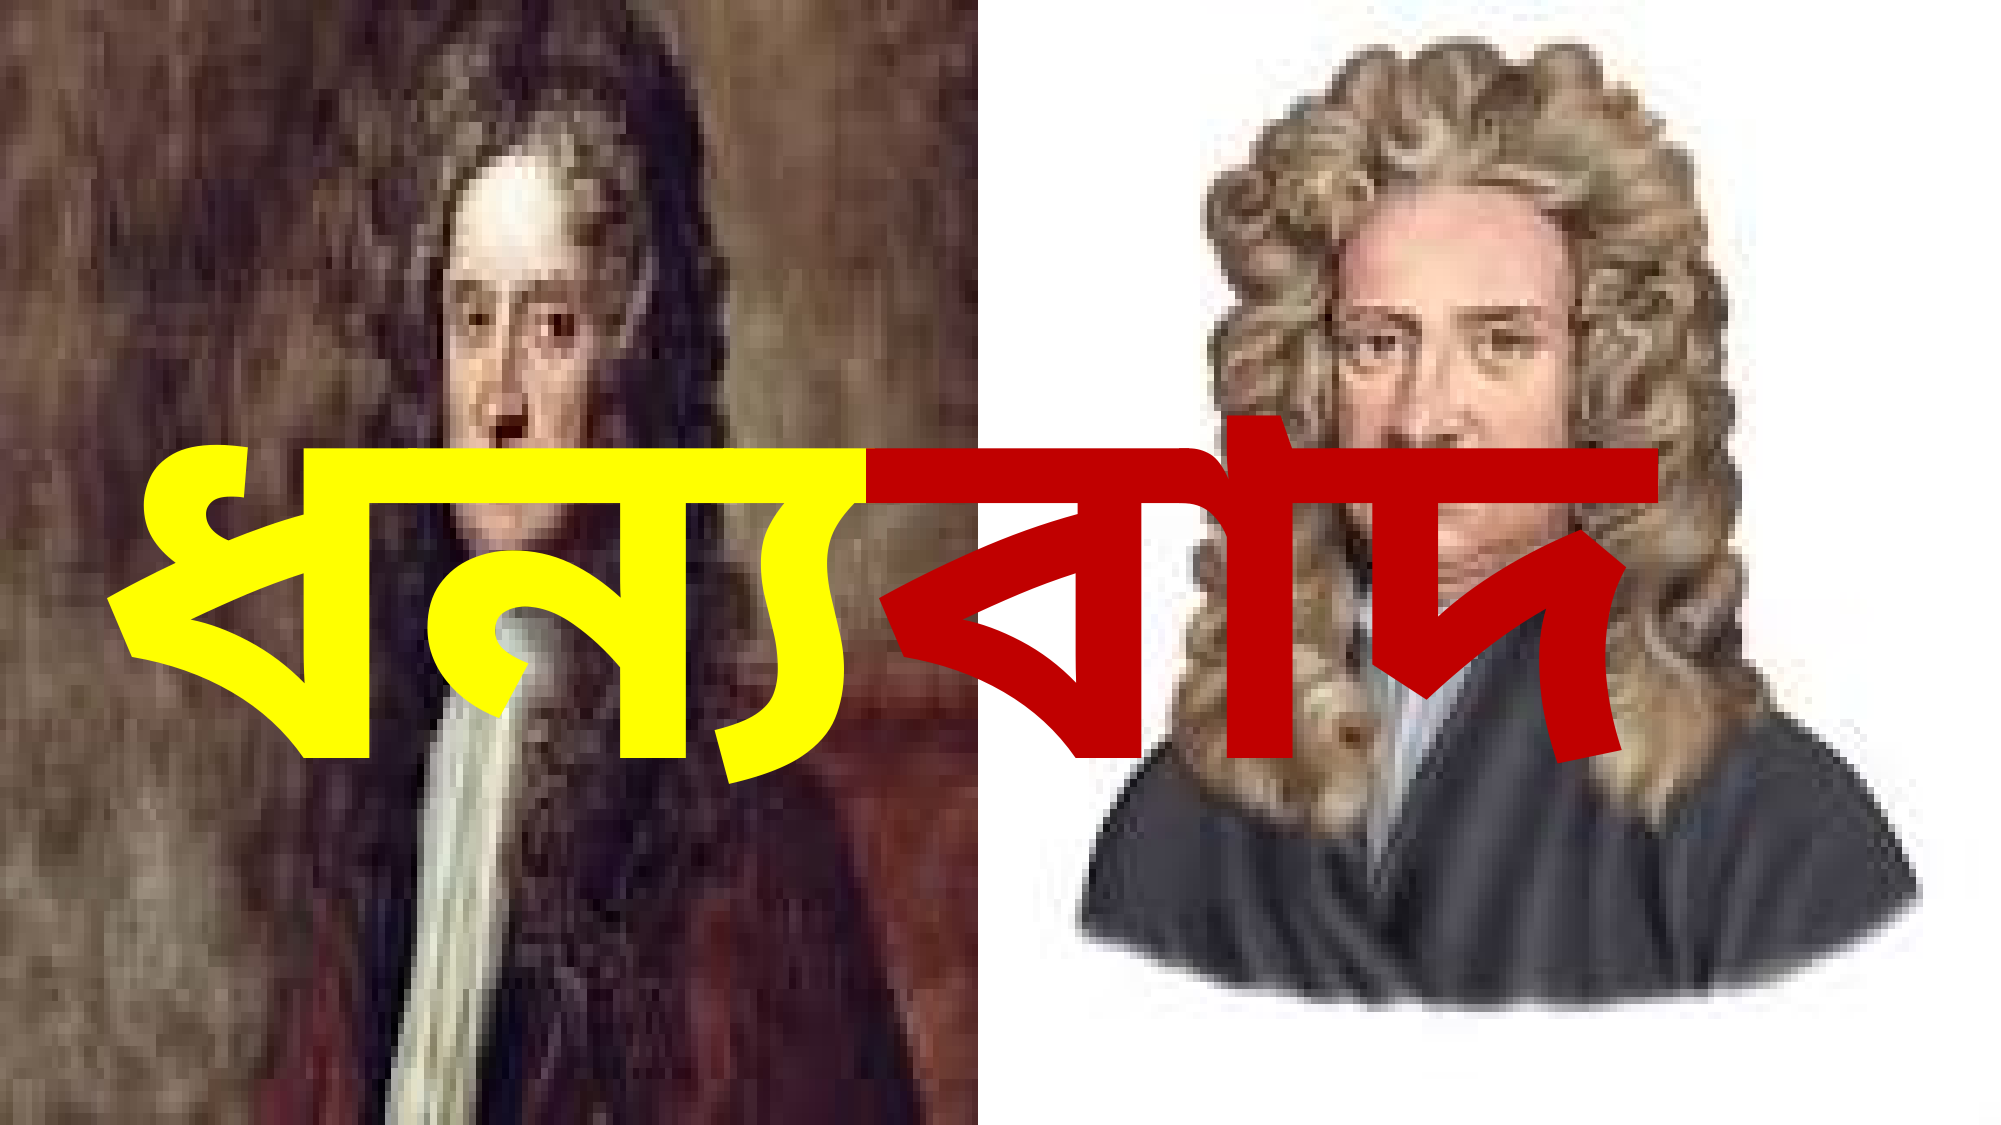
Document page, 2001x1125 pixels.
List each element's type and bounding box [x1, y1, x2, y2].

text_box [0, 0, 2000, 1125]
